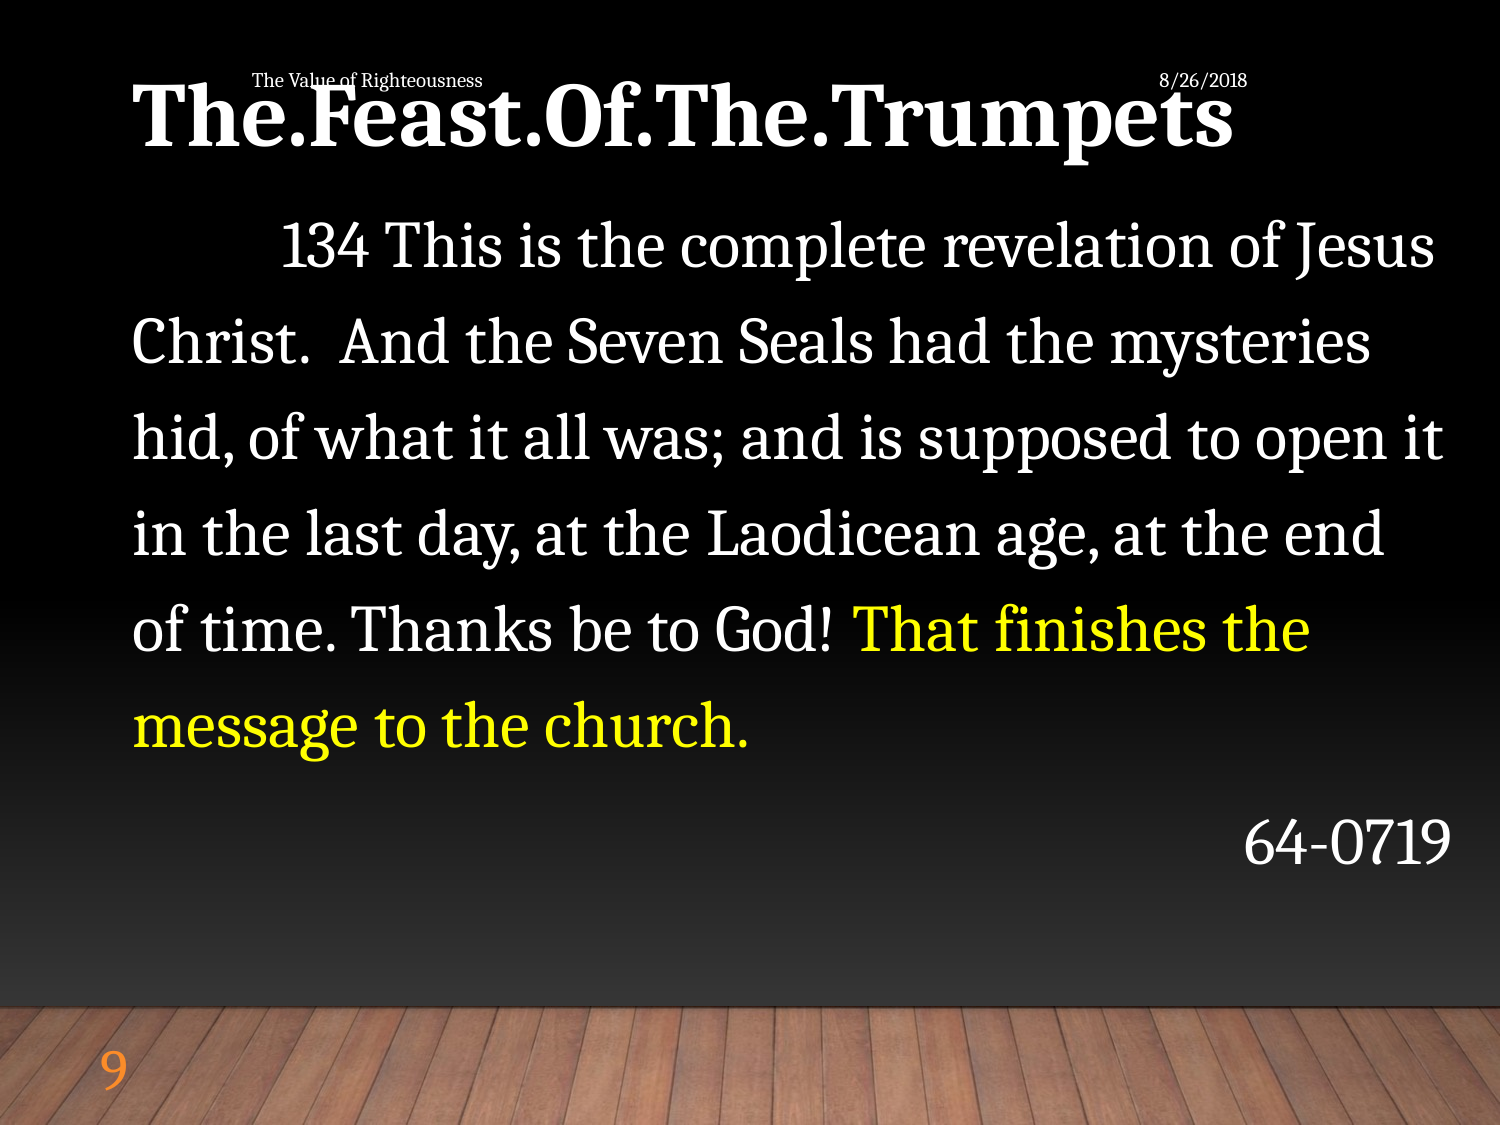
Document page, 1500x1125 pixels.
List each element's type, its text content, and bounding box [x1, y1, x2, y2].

slide_number 9 [12, 1025, 143, 1108]
picture [0, 1006, 1500, 1125]
footer The Value of Righteousness [236, 54, 847, 105]
list The.Feast.Of.The.Trumpets 134 This is the complete revelation of Jesus Christ. And the Seven Seals had the mysteries hid, of what it all was; and is supposed to open it in the last day, at the Laodicean age, at the end of time. Thanks be to God! That finishes the message to the church. 64-0719 [80, 24, 1468, 875]
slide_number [873, 54, 1263, 105]
